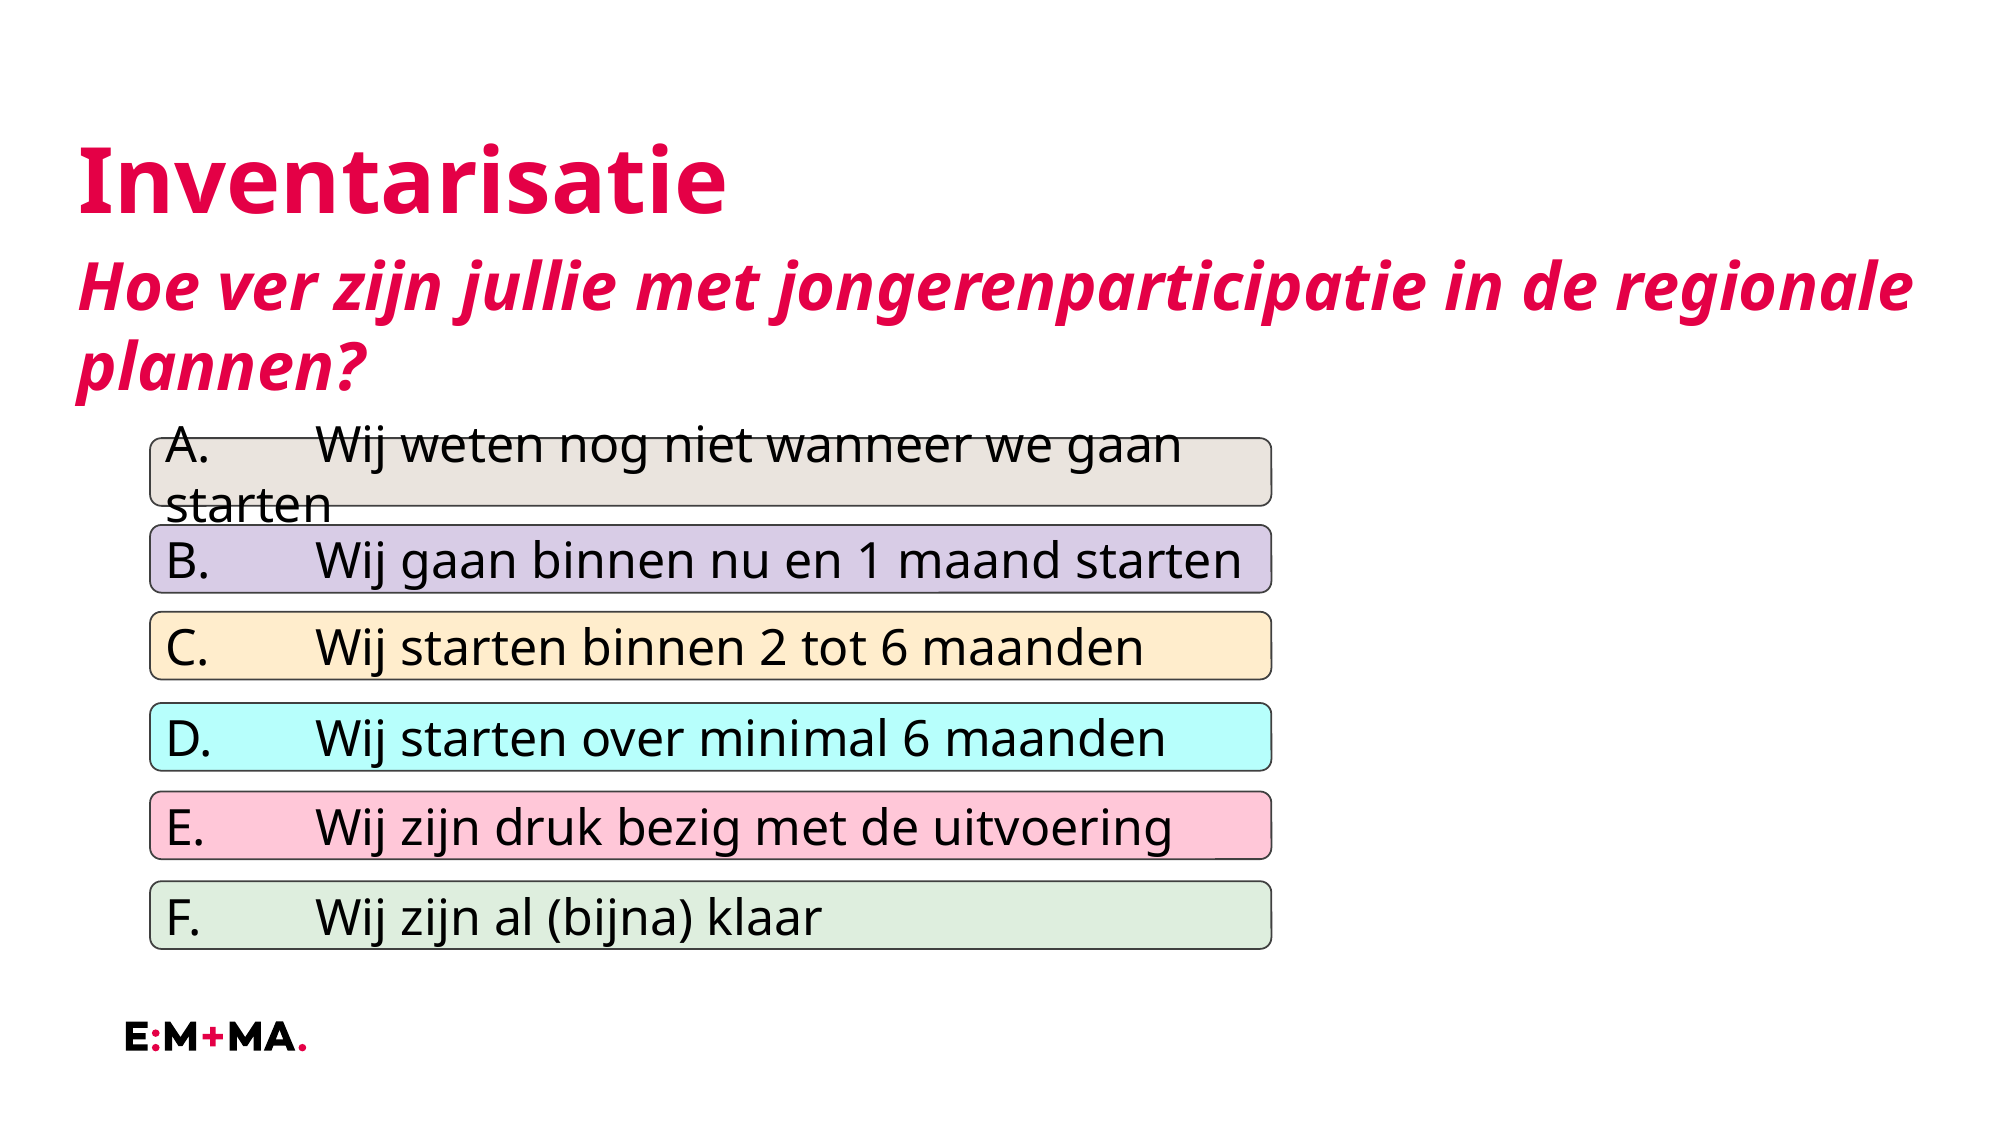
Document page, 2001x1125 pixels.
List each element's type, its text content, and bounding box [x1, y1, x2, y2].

title Inventarisatie [78, 134, 1875, 241]
text_box C. Wij starten binnen 2 tot 6 maanden [149, 610, 1273, 681]
text_box B. Wij gaan binnen nu en 1 maand starten [149, 524, 1273, 594]
text_box Hoe ver zijn jullie met jongerenparticipatie in de regionale plannen? [77, 243, 1973, 579]
text_box D. Wij starten over minimal 6 maanden [149, 702, 1273, 772]
text_box F. Wij zijn al (bijna) klaar [149, 880, 1273, 950]
text_box E. Wij zijn druk bezig met de uitvoering [149, 790, 1273, 861]
text_box A. Wij weten nog niet wanneer we gaan starten [149, 437, 1273, 507]
